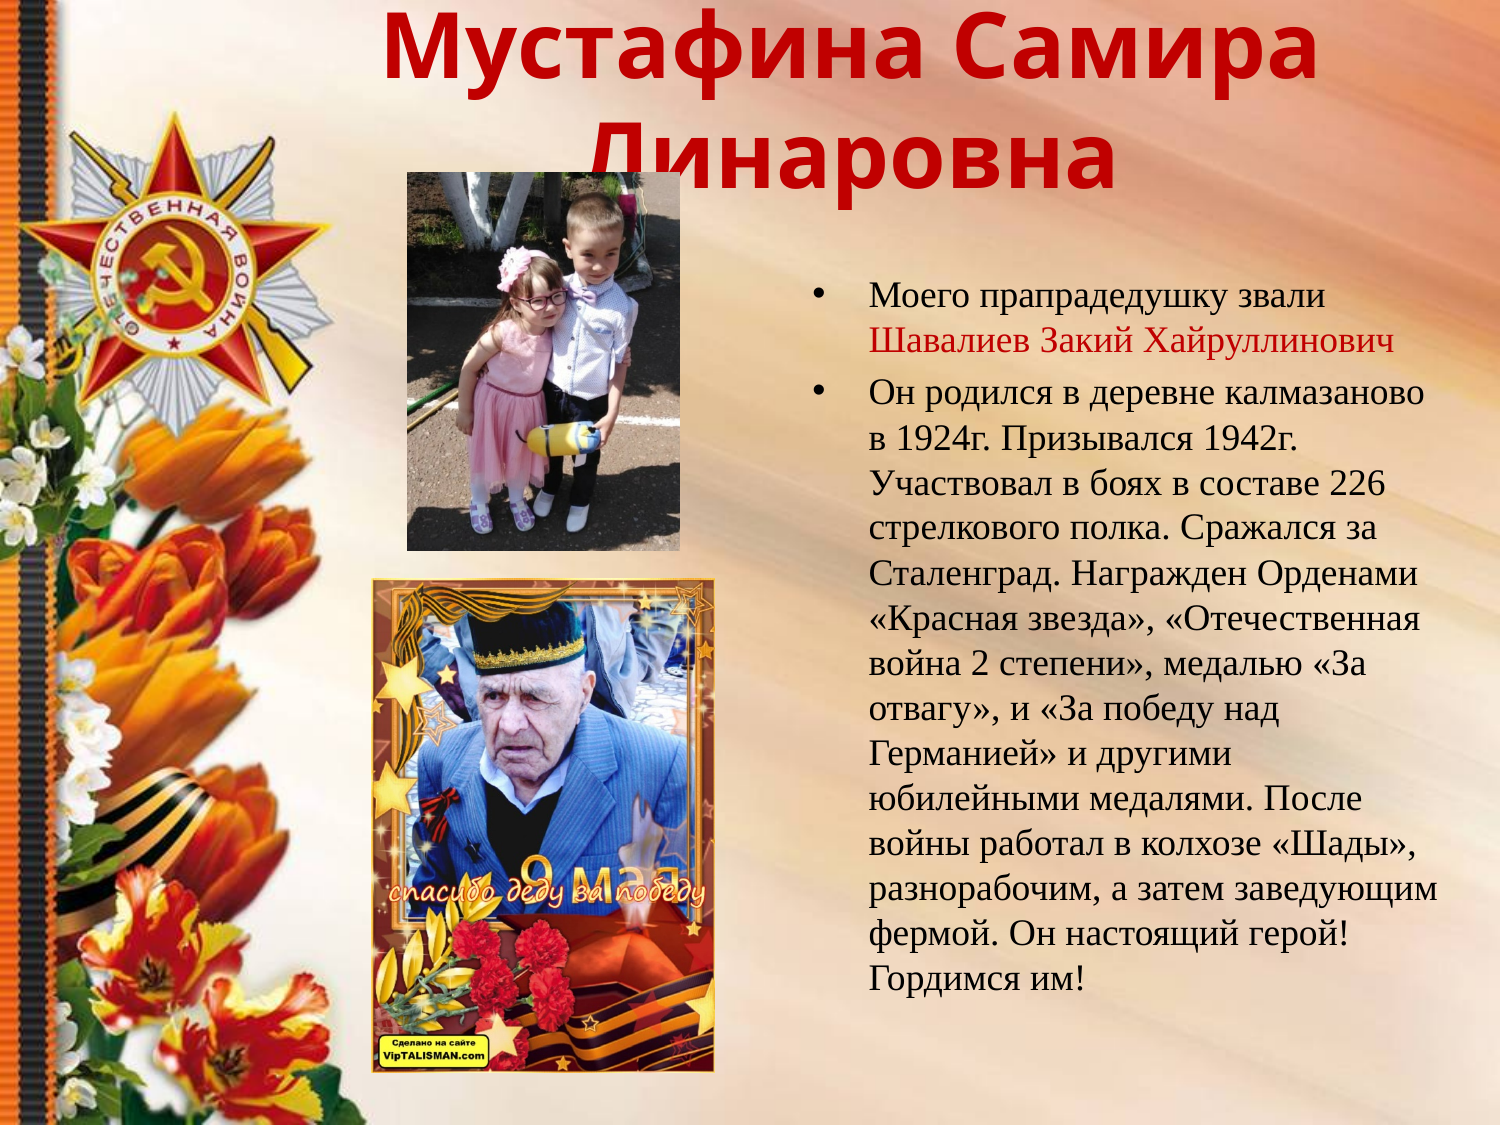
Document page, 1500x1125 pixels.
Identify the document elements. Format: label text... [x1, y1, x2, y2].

picture [0, 0, 1500, 1125]
title Мустафина Самира Линаровна [277, 45, 1425, 149]
list Моего прапрадедушку звали Шавалиев Закий Хайруллинович Он родился в деревне калмазаново в 1924г. Призывался 1942г. Участвовал в боях в составе 226 стрелкового полка. Сражался за Сталенград. Награжден Орденами «Красная звезда», «Отечественная война 2 степени», медалью «За отвагу», и «За победу над Германией» и другими юбилейными медалями. После войны работал в колхозе «Шады», разнорабочим, а затем заведующим фермой. Он настоящий герой! Гордимся им! [797, 262, 1459, 906]
